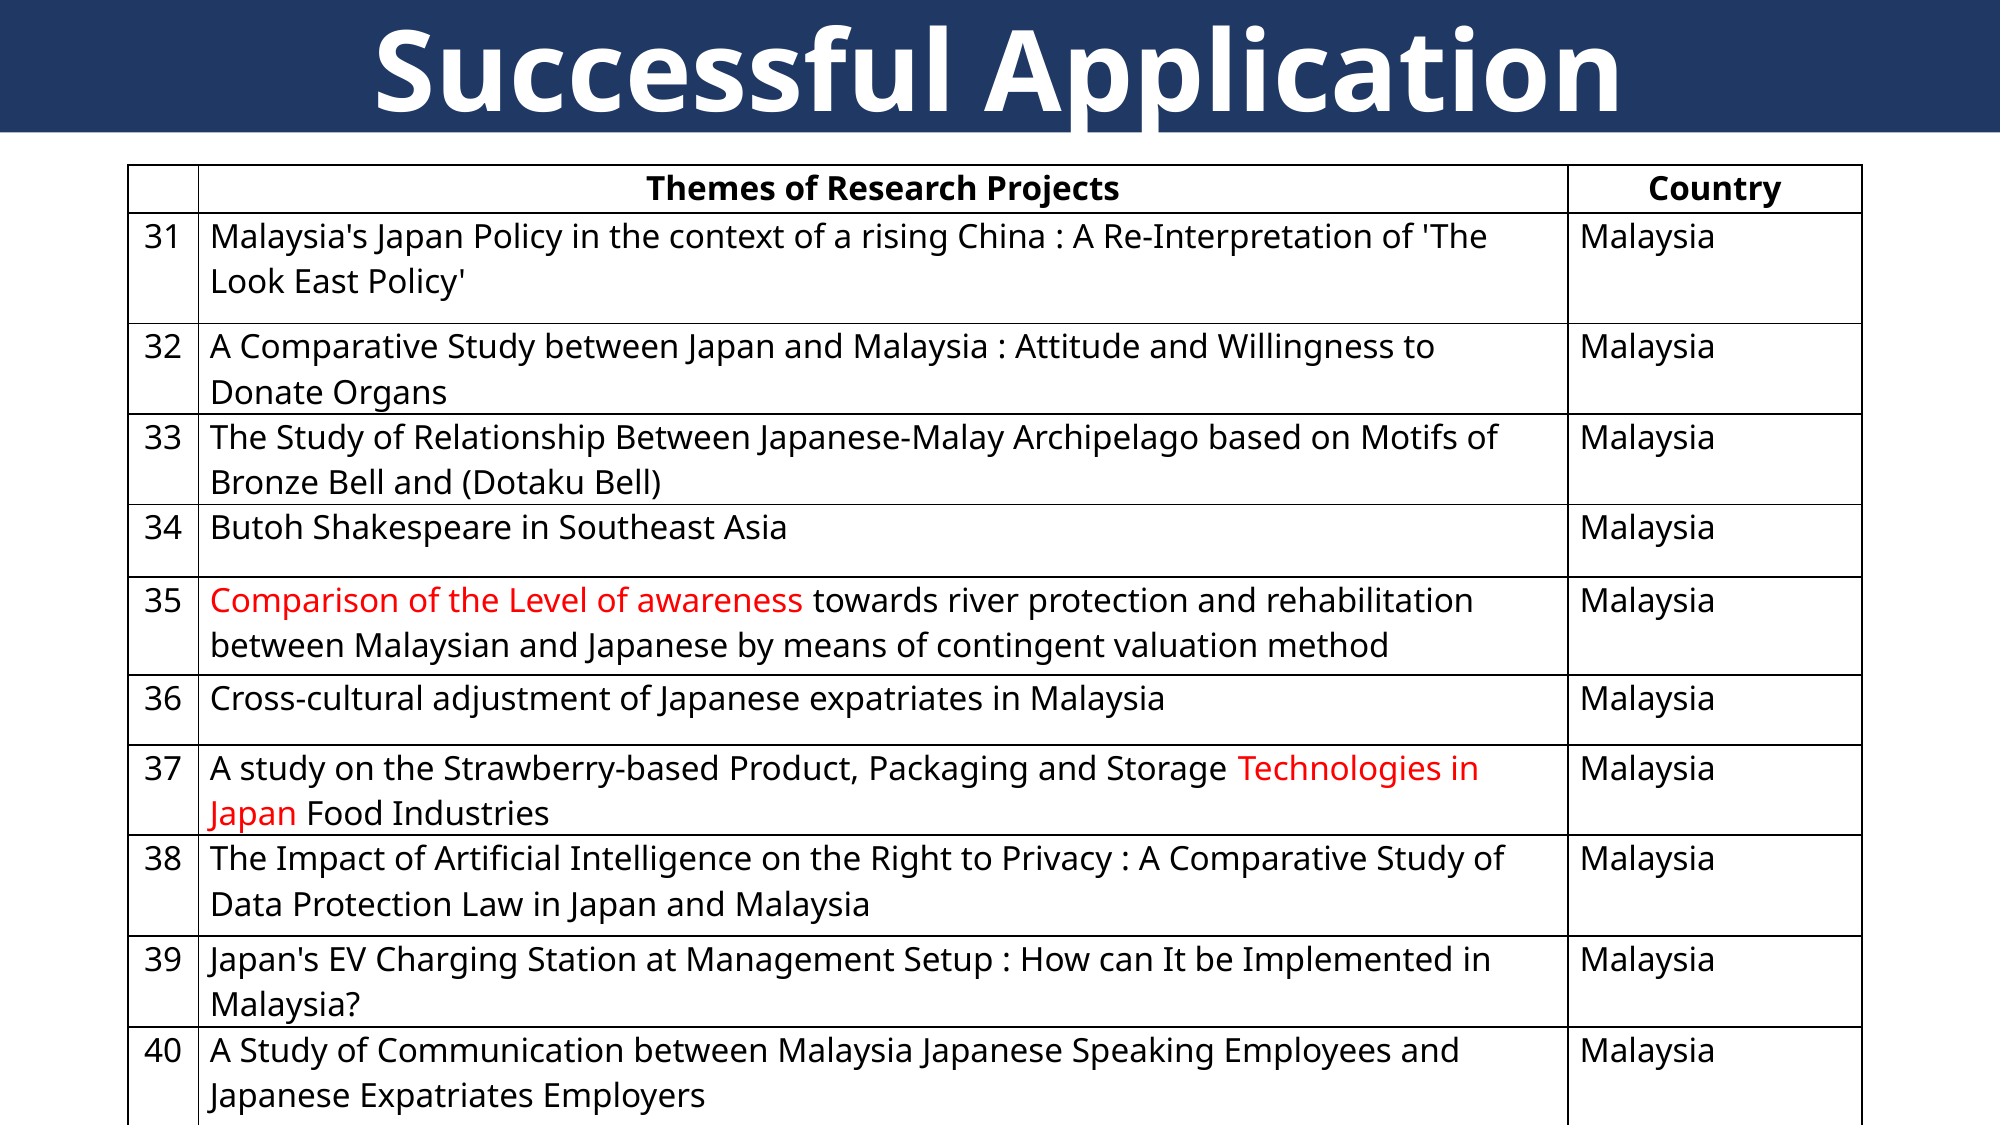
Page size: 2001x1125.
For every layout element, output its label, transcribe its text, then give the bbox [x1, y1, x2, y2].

table_cell Malaysia [1569, 505, 1861, 576]
table_cell Malaysia [1569, 746, 1861, 834]
table_cell Malaysia [1569, 324, 1861, 413]
table_cell 32 [129, 324, 198, 413]
table_cell 36 [129, 676, 198, 744]
table_cell 33 [129, 415, 198, 504]
table_cell 37 [129, 746, 198, 834]
table_cell 35 [129, 578, 198, 674]
table_cell 40 [129, 1028, 198, 1125]
table_cell The Impact of Artificial Intelligence on the Right to Privacy : A Comparative Study of Data Protection Law in Japan and Malaysia [199, 836, 1567, 935]
table_cell Malaysia [1569, 214, 1861, 323]
table_header Country [1569, 166, 1861, 212]
table_cell Butoh Shakespeare in Southeast Asia [199, 505, 1567, 576]
table_cell 39 [129, 937, 198, 1026]
table_cell 31 [129, 214, 198, 323]
text_box Successful Application [0, 0, 2000, 133]
table_header [129, 166, 198, 212]
table_cell The Study of Relationship Between Japanese-Malay Archipelago based on Motifs of Bronze Bell and (Dotaku Bell) [199, 415, 1567, 504]
table_cell 38 [129, 836, 198, 935]
table_cell Malaysia [1569, 1028, 1861, 1125]
table_cell Japan's EV Charging Station at Management Setup : How can It be Implemented in Malaysia? [199, 937, 1567, 1026]
table_cell Malaysia [1569, 937, 1861, 1026]
table_cell Cross-cultural adjustment of Japanese expatriates in Malaysia [199, 676, 1567, 744]
table_cell Malaysia [1569, 676, 1861, 744]
table_cell Malaysia [1569, 578, 1861, 674]
table_cell Malaysia's Japan Policy in the context of a rising China : A Re-Interpretation of 'The Look East Policy' [199, 214, 1567, 323]
table_cell A study on the Strawberry-based Product, Packaging and Storage Technologies in Japan Food Industries [199, 746, 1567, 834]
table_cell 34 [129, 505, 198, 576]
table_cell A Comparative Study between Japan and Malaysia : Attitude and Willingness to Donate Organs [199, 324, 1567, 413]
table_header Themes of Research Projects [199, 166, 1567, 212]
table_cell A Study of Communication between Malaysia Japanese Speaking Employees and Japanese Expatriates Employers [199, 1028, 1567, 1125]
table_cell Comparison of the Level of awareness towards river protection and rehabilitation between Malaysian and Japanese by means of contingent valuation method [199, 578, 1567, 674]
table_cell Malaysia [1569, 836, 1861, 935]
table_cell Malaysia [1569, 415, 1861, 504]
